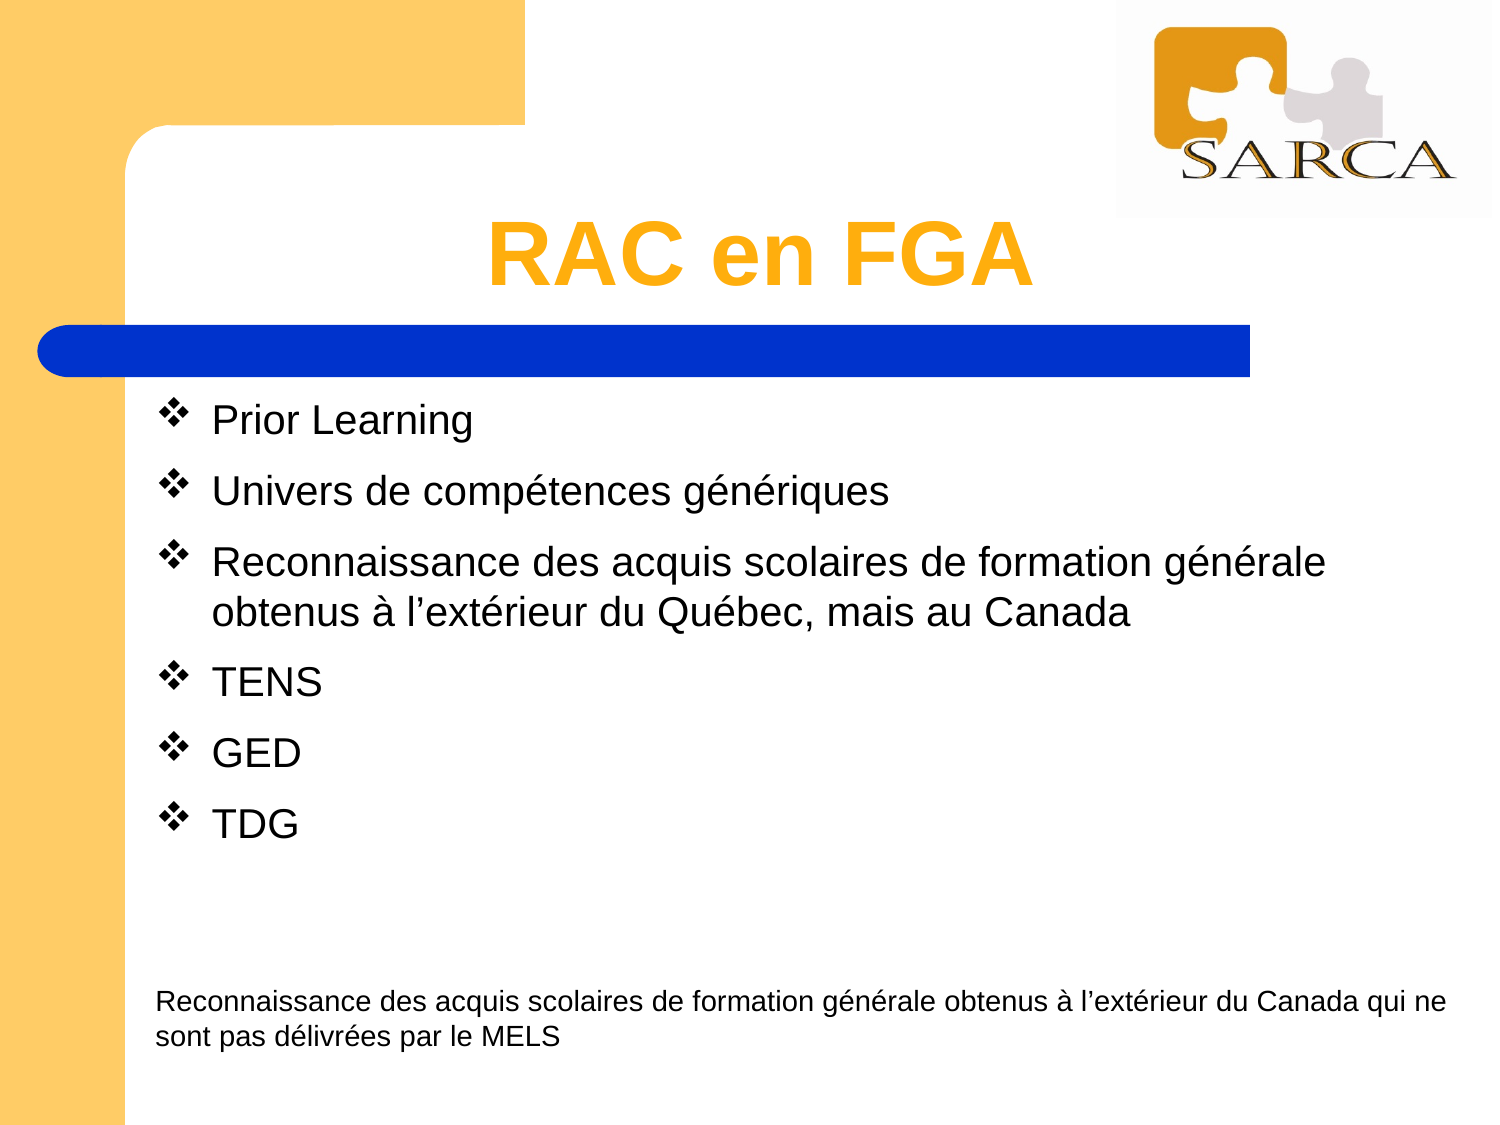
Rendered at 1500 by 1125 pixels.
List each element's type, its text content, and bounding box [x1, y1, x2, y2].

text_box RAC en FGA [206, 185, 1317, 311]
list [100, 314, 1386, 1125]
picture [1115, 0, 1492, 219]
text_box Prior Learning Univers de compétences génériques Reconnaissance des acquis scolaires de formation générale obtenus à l’extérieur du Québec, mais au Canada TENS GED TDG Reconnaissance des acquis scolaires de formation générale obtenus à l’extérieur du Canada qui ne sont pas délivrées par le MELS [140, 385, 1492, 1125]
